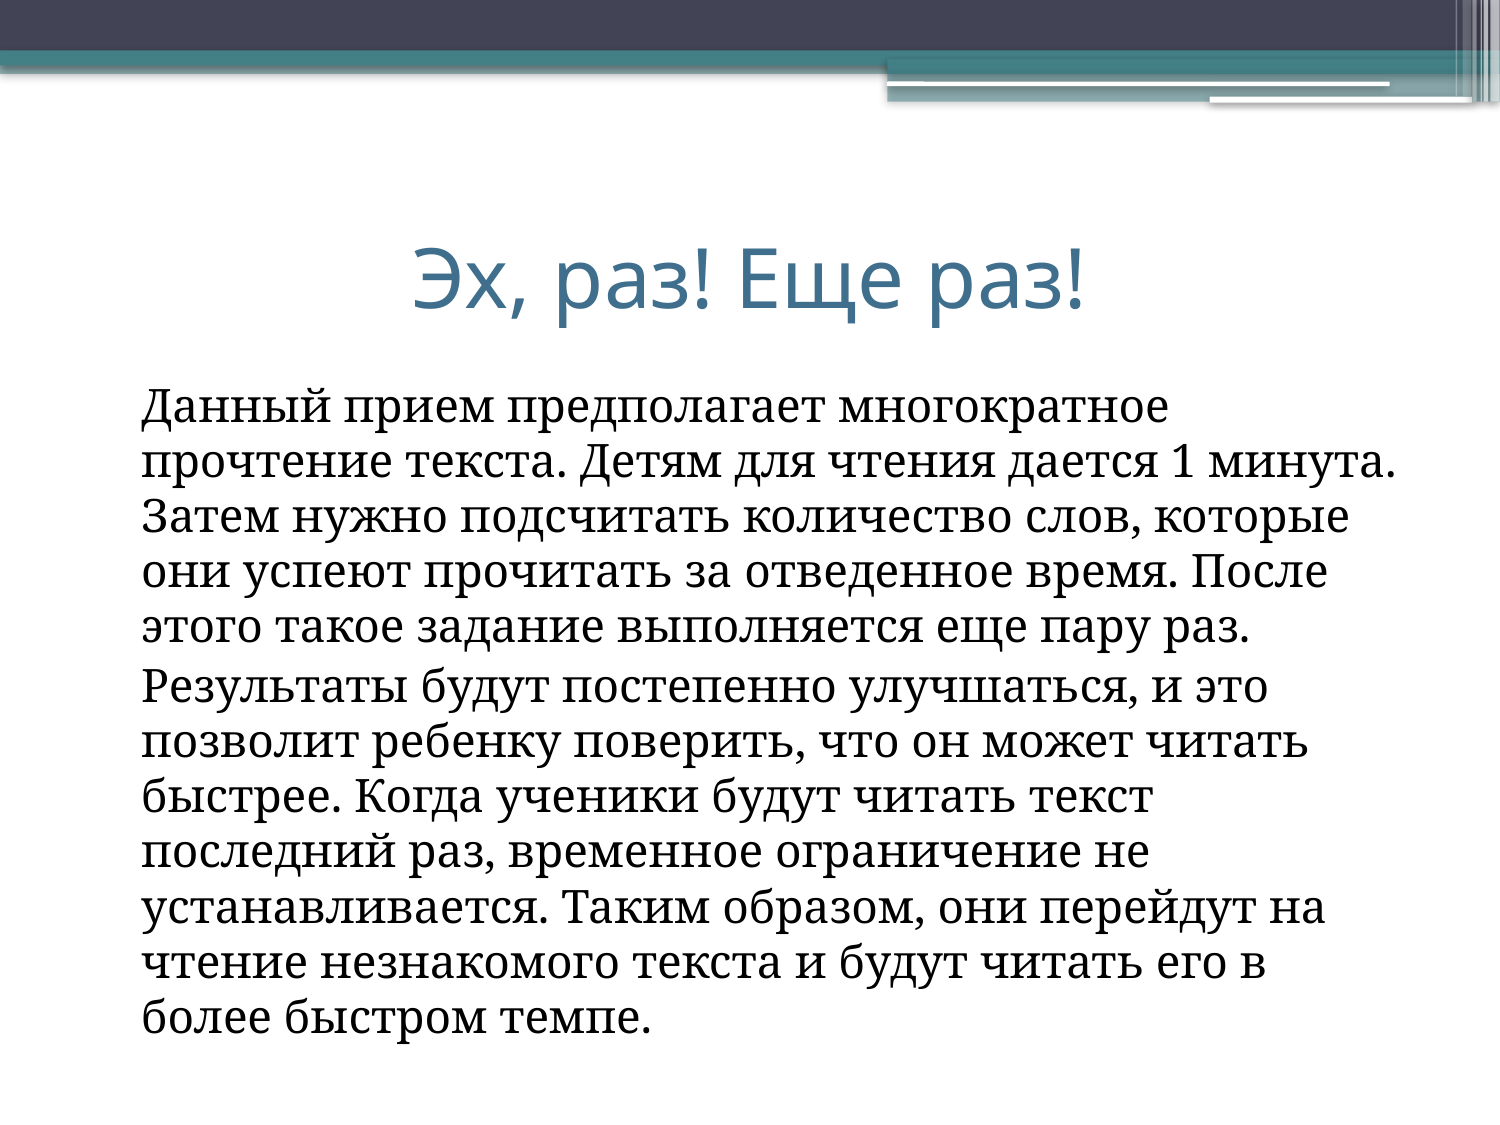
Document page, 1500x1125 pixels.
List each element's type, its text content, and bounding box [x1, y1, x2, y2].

list Данный прием предполагает многократное прочтение текста. Детям для чтения дается 1 минута. Затем нужно подсчитать количество слов, которые они успеют прочитать за отведенное время. После этого такое задание выполняется еще пару раз. Результаты будут постепенно улучшаться, и это позволит ребенку поверить, что он может читать быстрее. Когда ученики будут читать текст последний раз, временное ограничение не устанавливается. Таким образом, они перейдут на чтение незнакомого текста и будут читать его в более быстром темпе. [75, 368, 1425, 1079]
title Эх, раз! Еще раз! [75, 187, 1425, 363]
